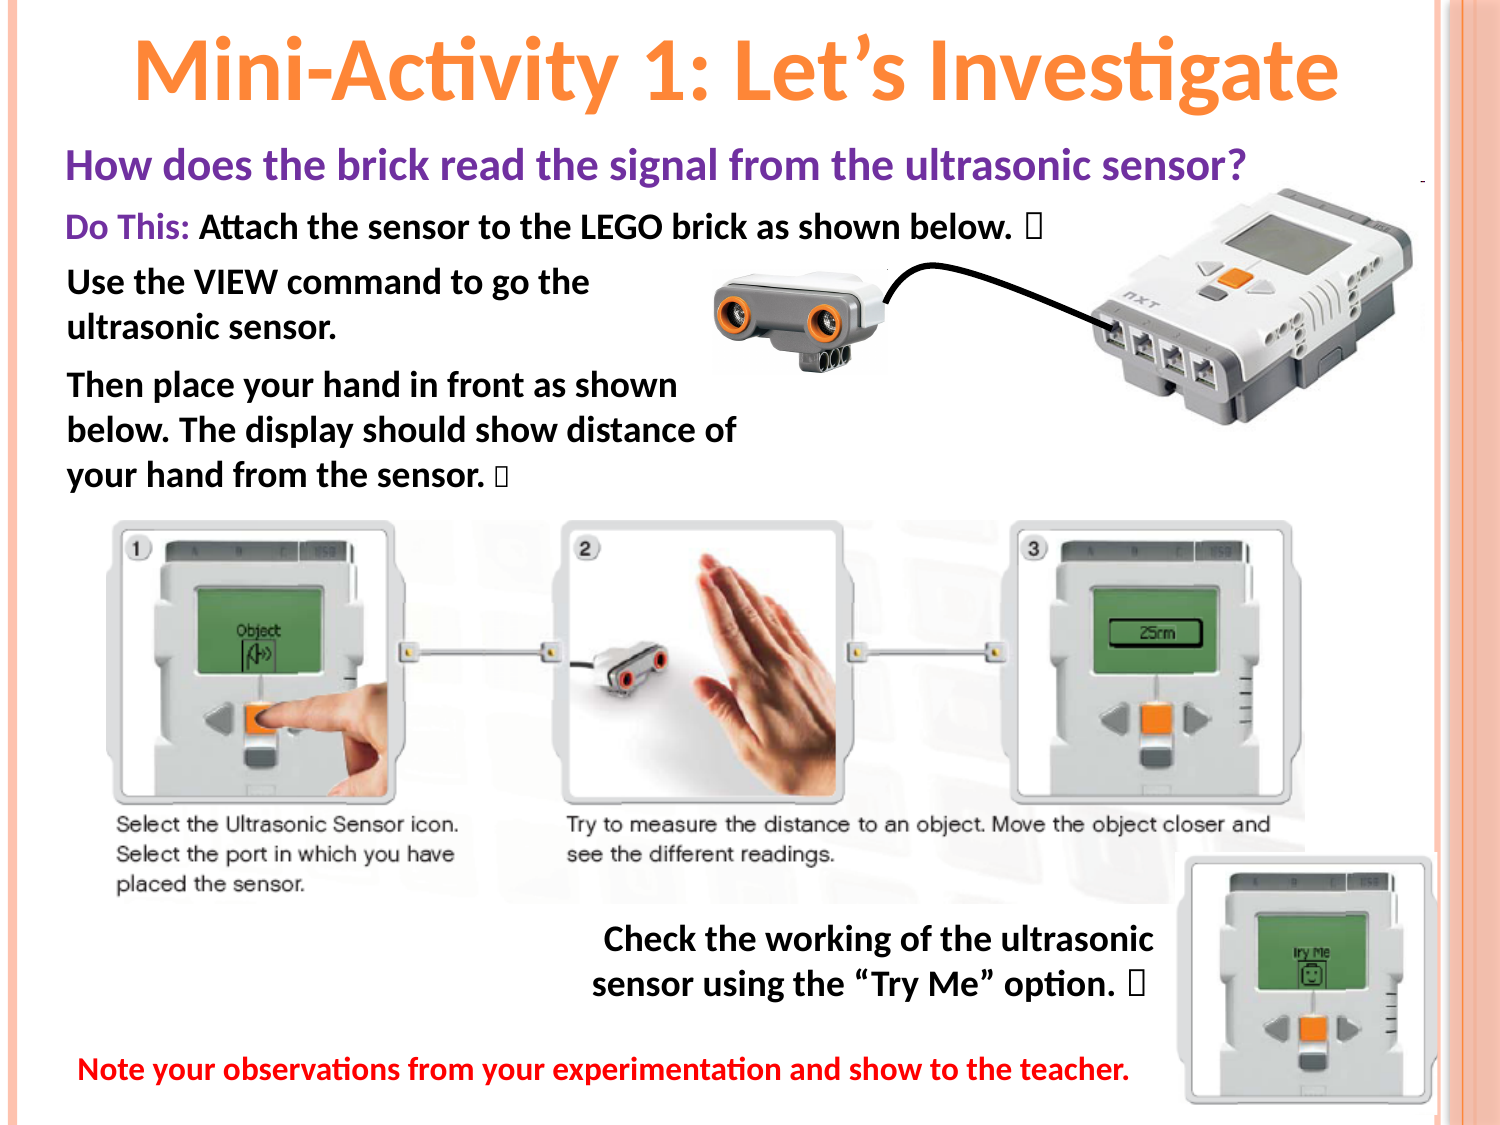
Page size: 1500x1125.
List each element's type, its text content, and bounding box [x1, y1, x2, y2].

text_box Note your observations from your experimentation and show to the teacher. [62, 1025, 1168, 1109]
text_box Check the working of the ultrasonic sensor using the “Try Me” option.  [549, 914, 1168, 1020]
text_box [711, 181, 1425, 434]
picture [105, 520, 1438, 1116]
text_box Use the VIEW command to go the ultrasonic sensor. Then place your hand in front as shown below. The display should show distance of your hand from the sensor.  [51, 250, 763, 515]
text_box Mini-Activity 1: Let’s Investigate [24, 12, 1450, 116]
text_box How does the brick read the signal from the ultrasonic sensor? Do This: Attach the sensor to the LEGO brick as shown below.  [50, 127, 1425, 250]
